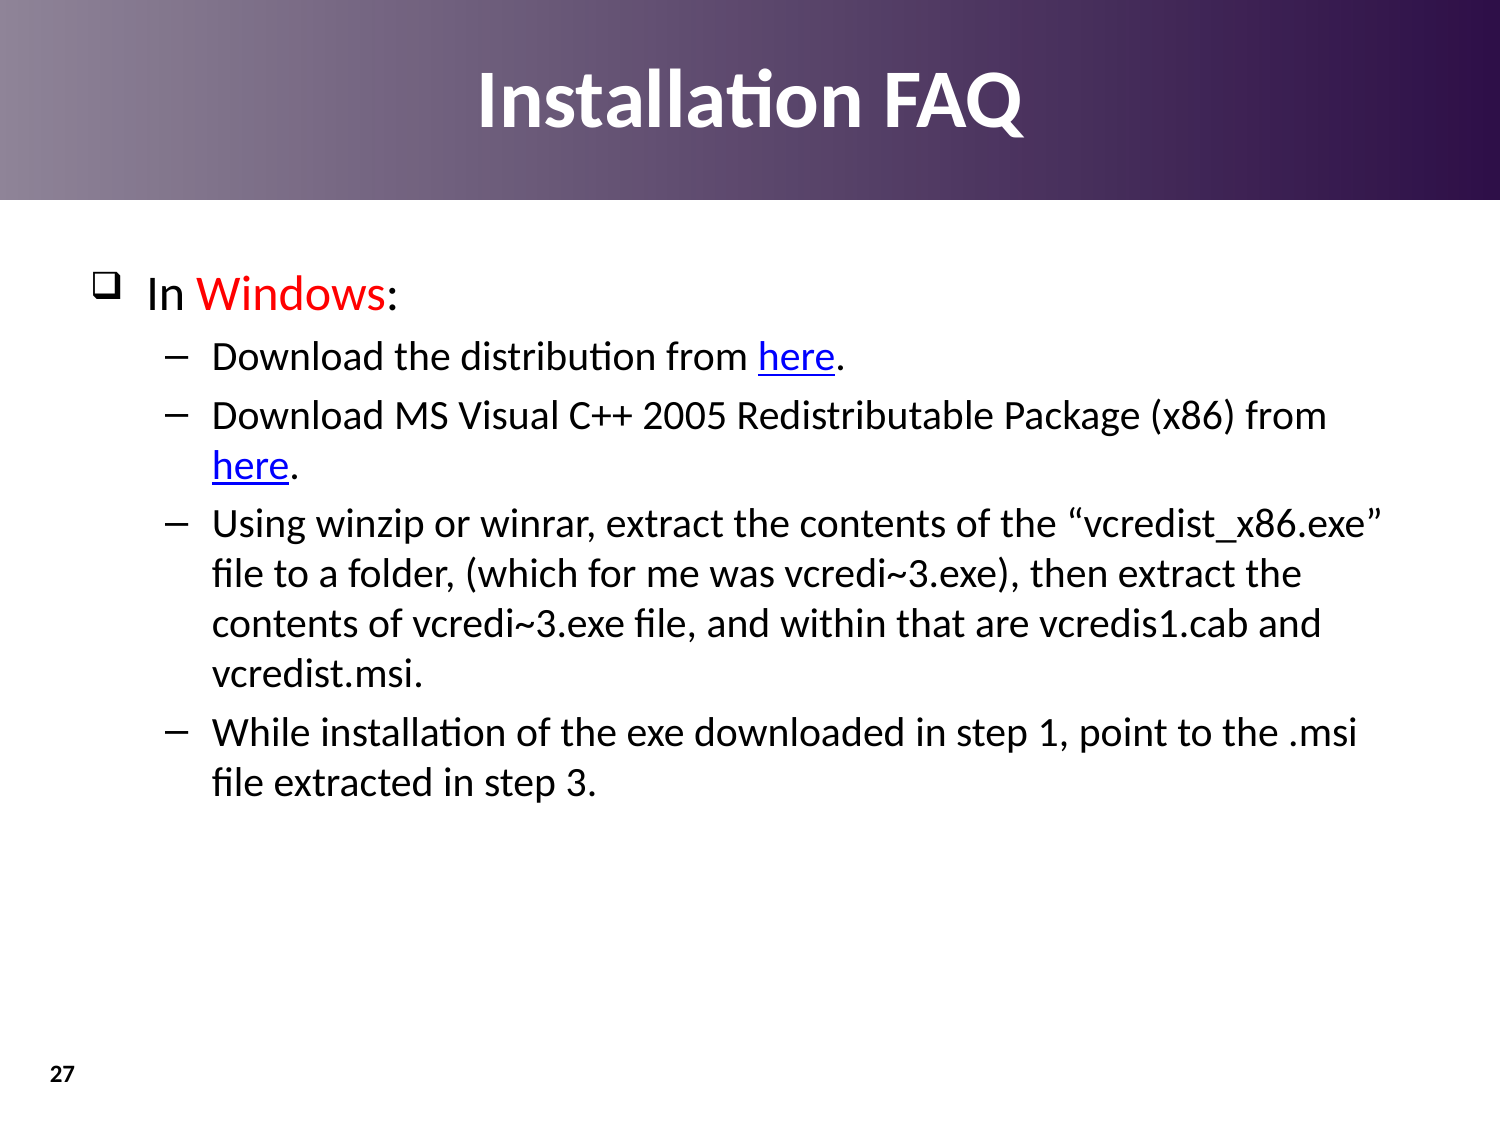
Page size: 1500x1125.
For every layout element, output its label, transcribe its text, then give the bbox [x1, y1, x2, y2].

list In Windows: Download the distribution from here. Download MS Visual C++ 2005 Redistributable Package (x86) from here. Using winzip or winrar, extract the contents of the “vcredist_x86.exe” file to a folder, (which for me was vcredi~3.exe), then extract the contents of vcredi~3.exe file, and within that are vcredis1.cab and vcredist.msi. While installation of the exe downloaded in step 1, point to the .msi file extracted in step 3. [74, 253, 1426, 997]
title Installation FAQ [74, 0, 1426, 188]
